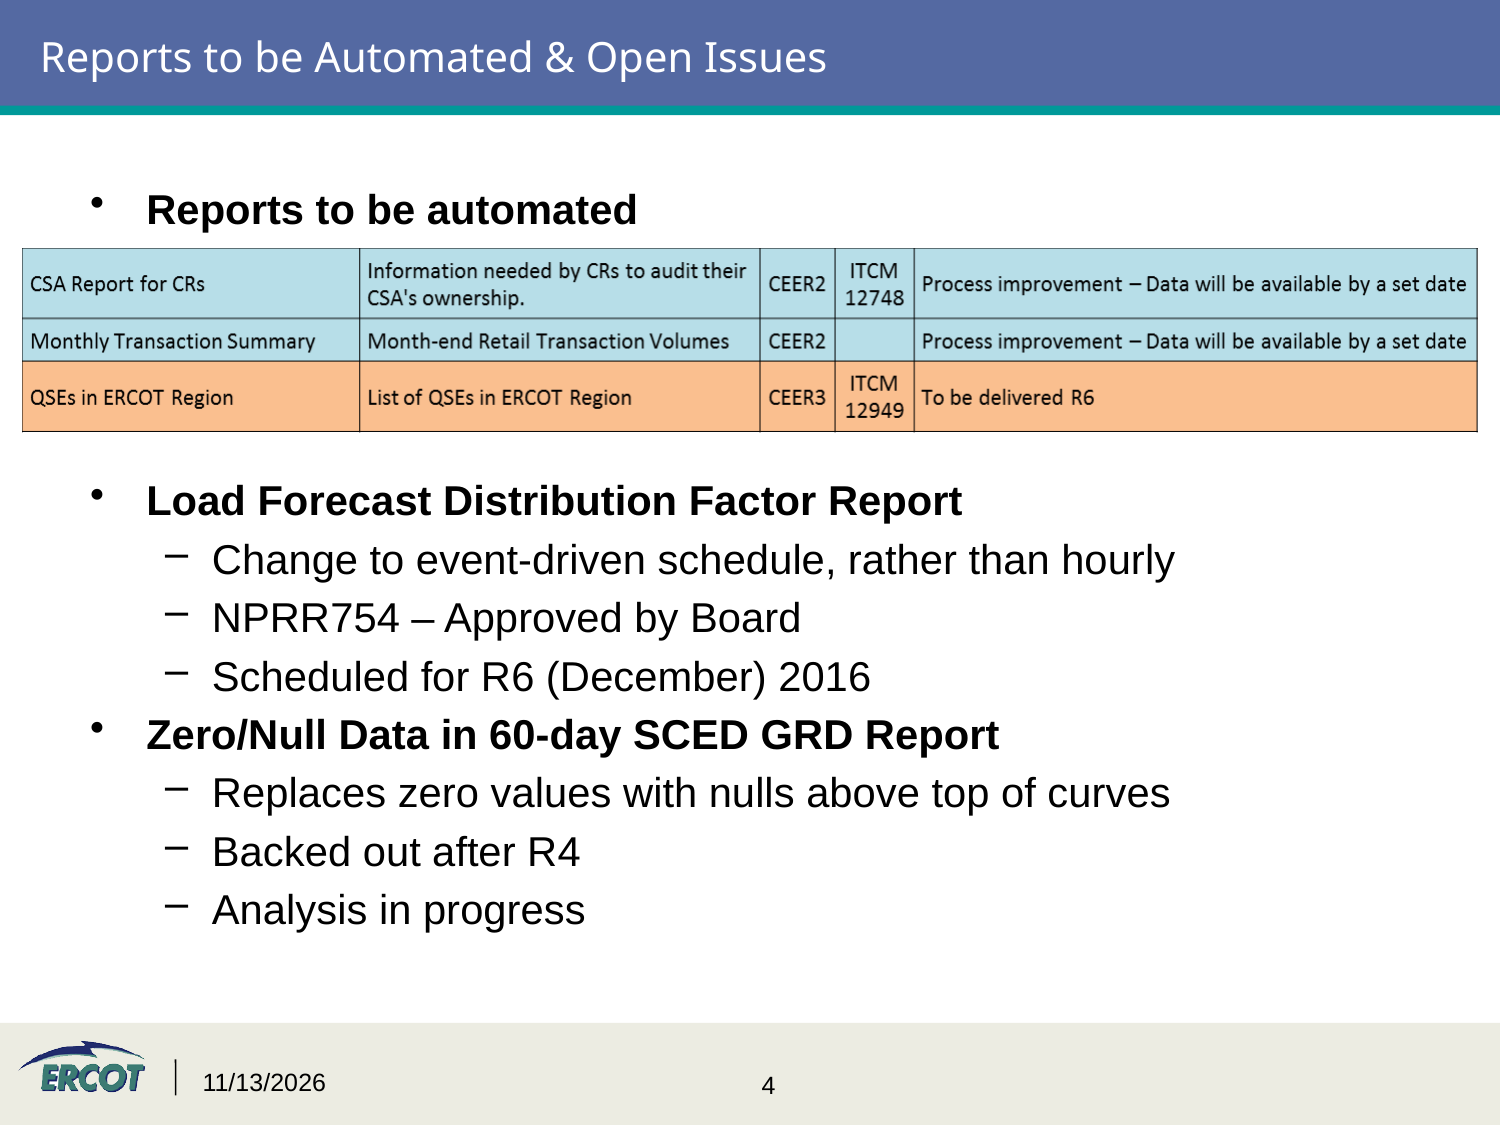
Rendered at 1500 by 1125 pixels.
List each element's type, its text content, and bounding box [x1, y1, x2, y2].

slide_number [187, 1059, 538, 1113]
list Reports to be automated Load Forecast Distribution Factor Report Change to event-driven schedule, rather than hourly NPRR754 – Approved by Board Scheduled for R6 (December) 2016 Zero/Null Data in 60-day SCED GRD Report Replaces zero values with nulls above top of curves Backed out after R4 Analysis in progress [75, 174, 1425, 246]
list Reports to be automated Load Forecast Distribution Factor Report Change to event-driven schedule, rather than hourly NPRR754 – Approved by Board Scheduled for R6 (December) 2016 Zero/Null Data in 60-day SCED GRD Report Replaces zero values with nulls above top of curves Backed out after R4 Analysis in progress [75, 446, 1425, 950]
picture [10, 1031, 151, 1111]
picture [22, 248, 1478, 438]
title Reports to be Automated & Open Issues [24, 0, 1450, 113]
